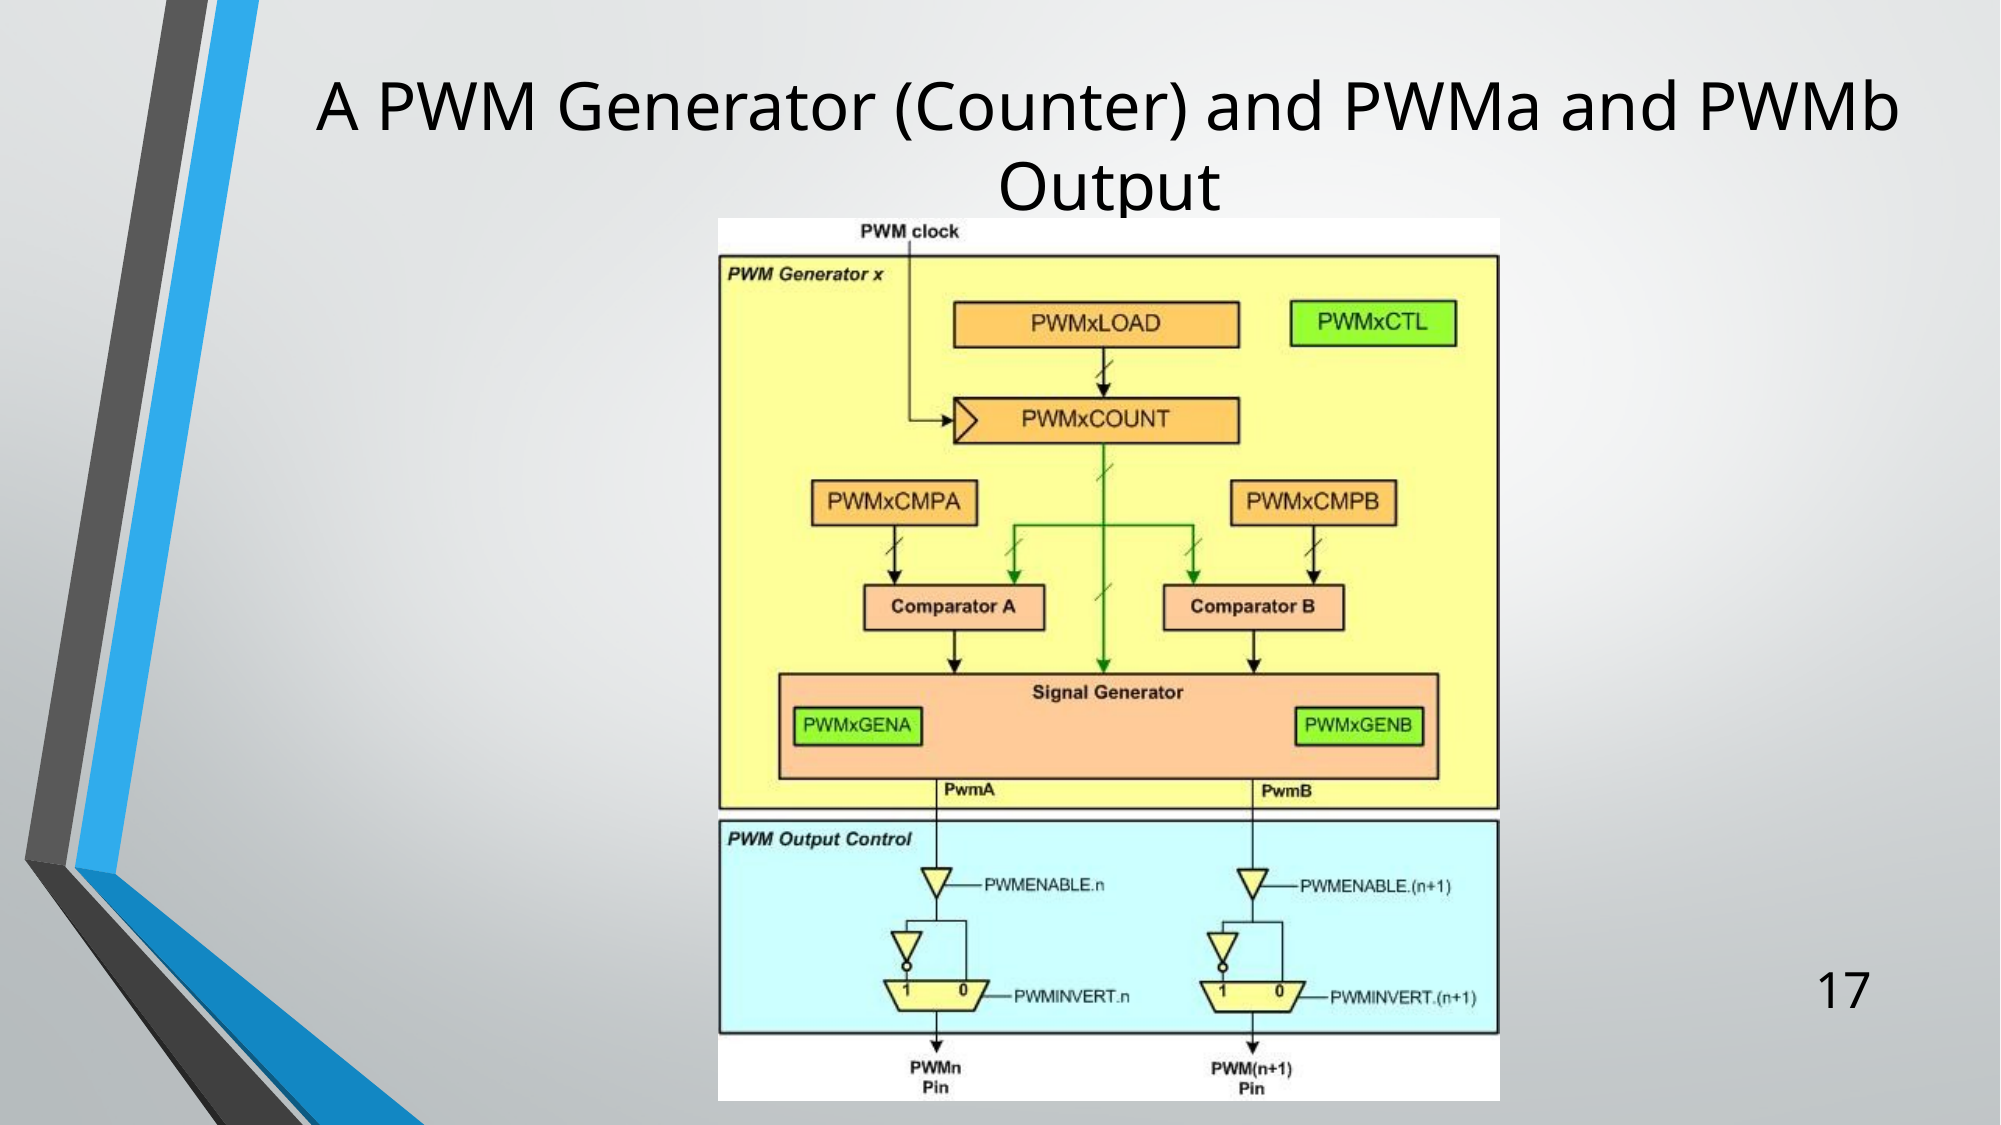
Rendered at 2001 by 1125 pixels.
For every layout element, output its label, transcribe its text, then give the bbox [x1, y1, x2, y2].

slide_number 17 [1796, 962, 1887, 1023]
title A PWM Generator (Counter) and PWMa and PWMb Output [183, 0, 2000, 288]
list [718, 218, 1501, 1102]
